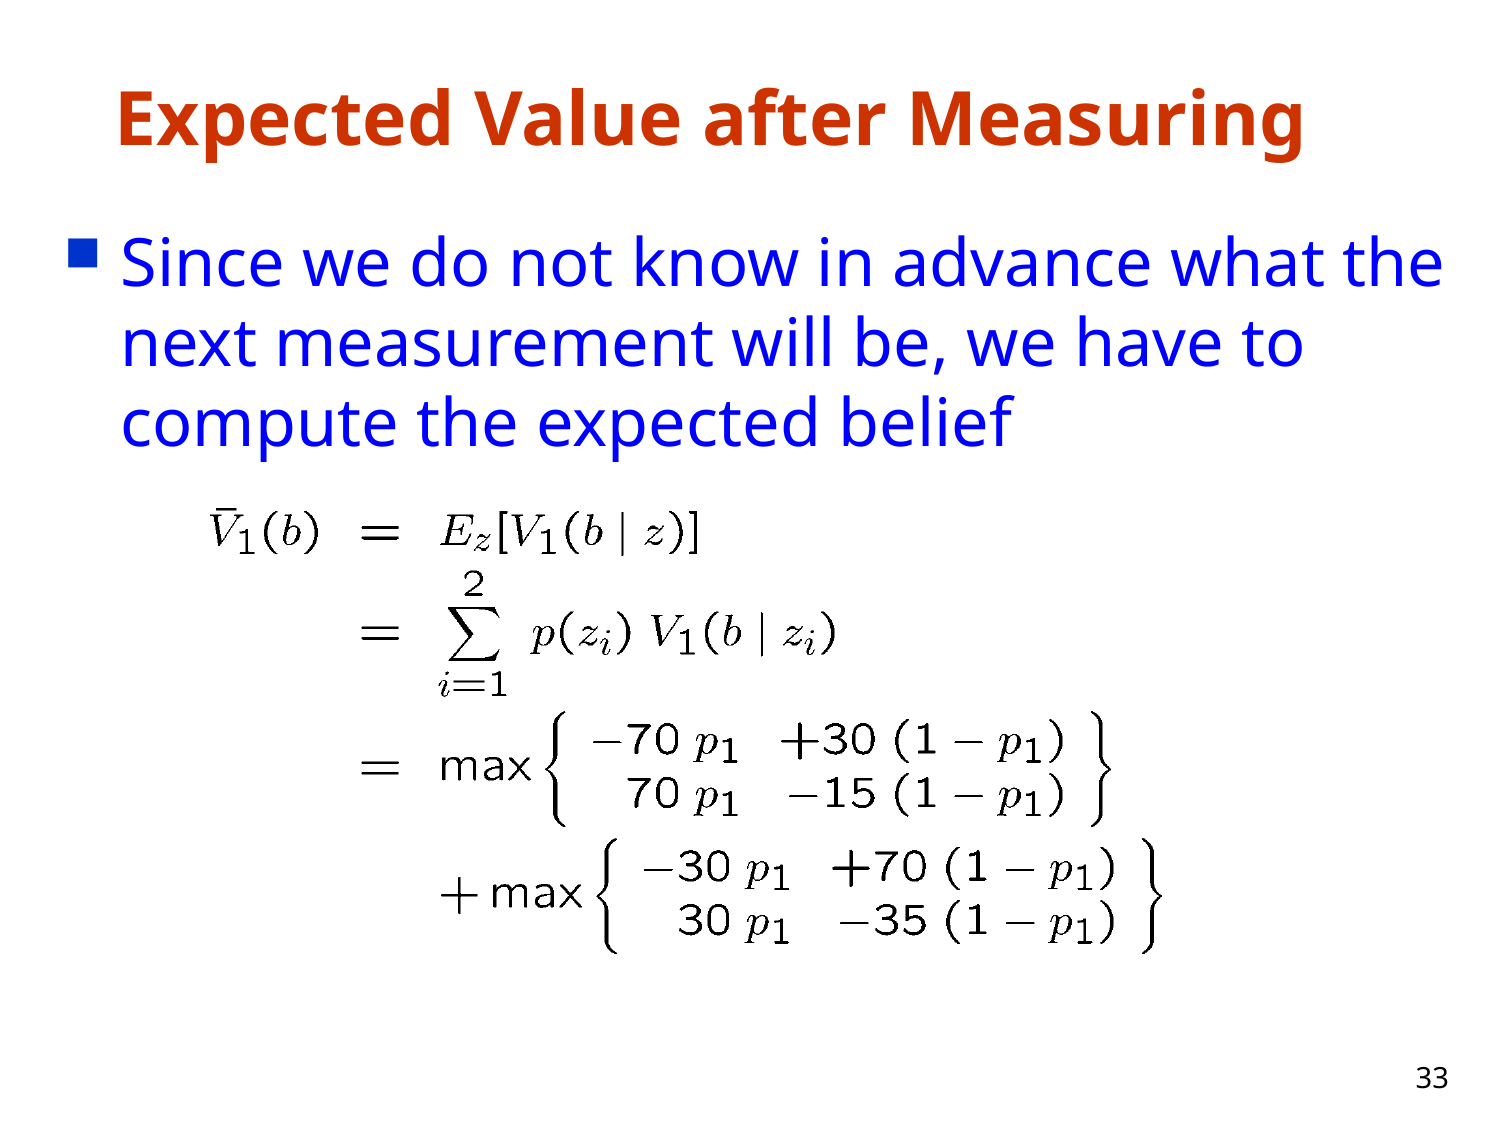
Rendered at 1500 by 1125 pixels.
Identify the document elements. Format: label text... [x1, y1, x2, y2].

list Since we do not know in advance what the next measurement will be, we have to compute the expected belief [49, 212, 1481, 448]
picture [209, 505, 1163, 955]
slide_number 33 [1151, 1031, 1465, 1107]
title Expected Value after Measuring [99, 62, 1482, 168]
